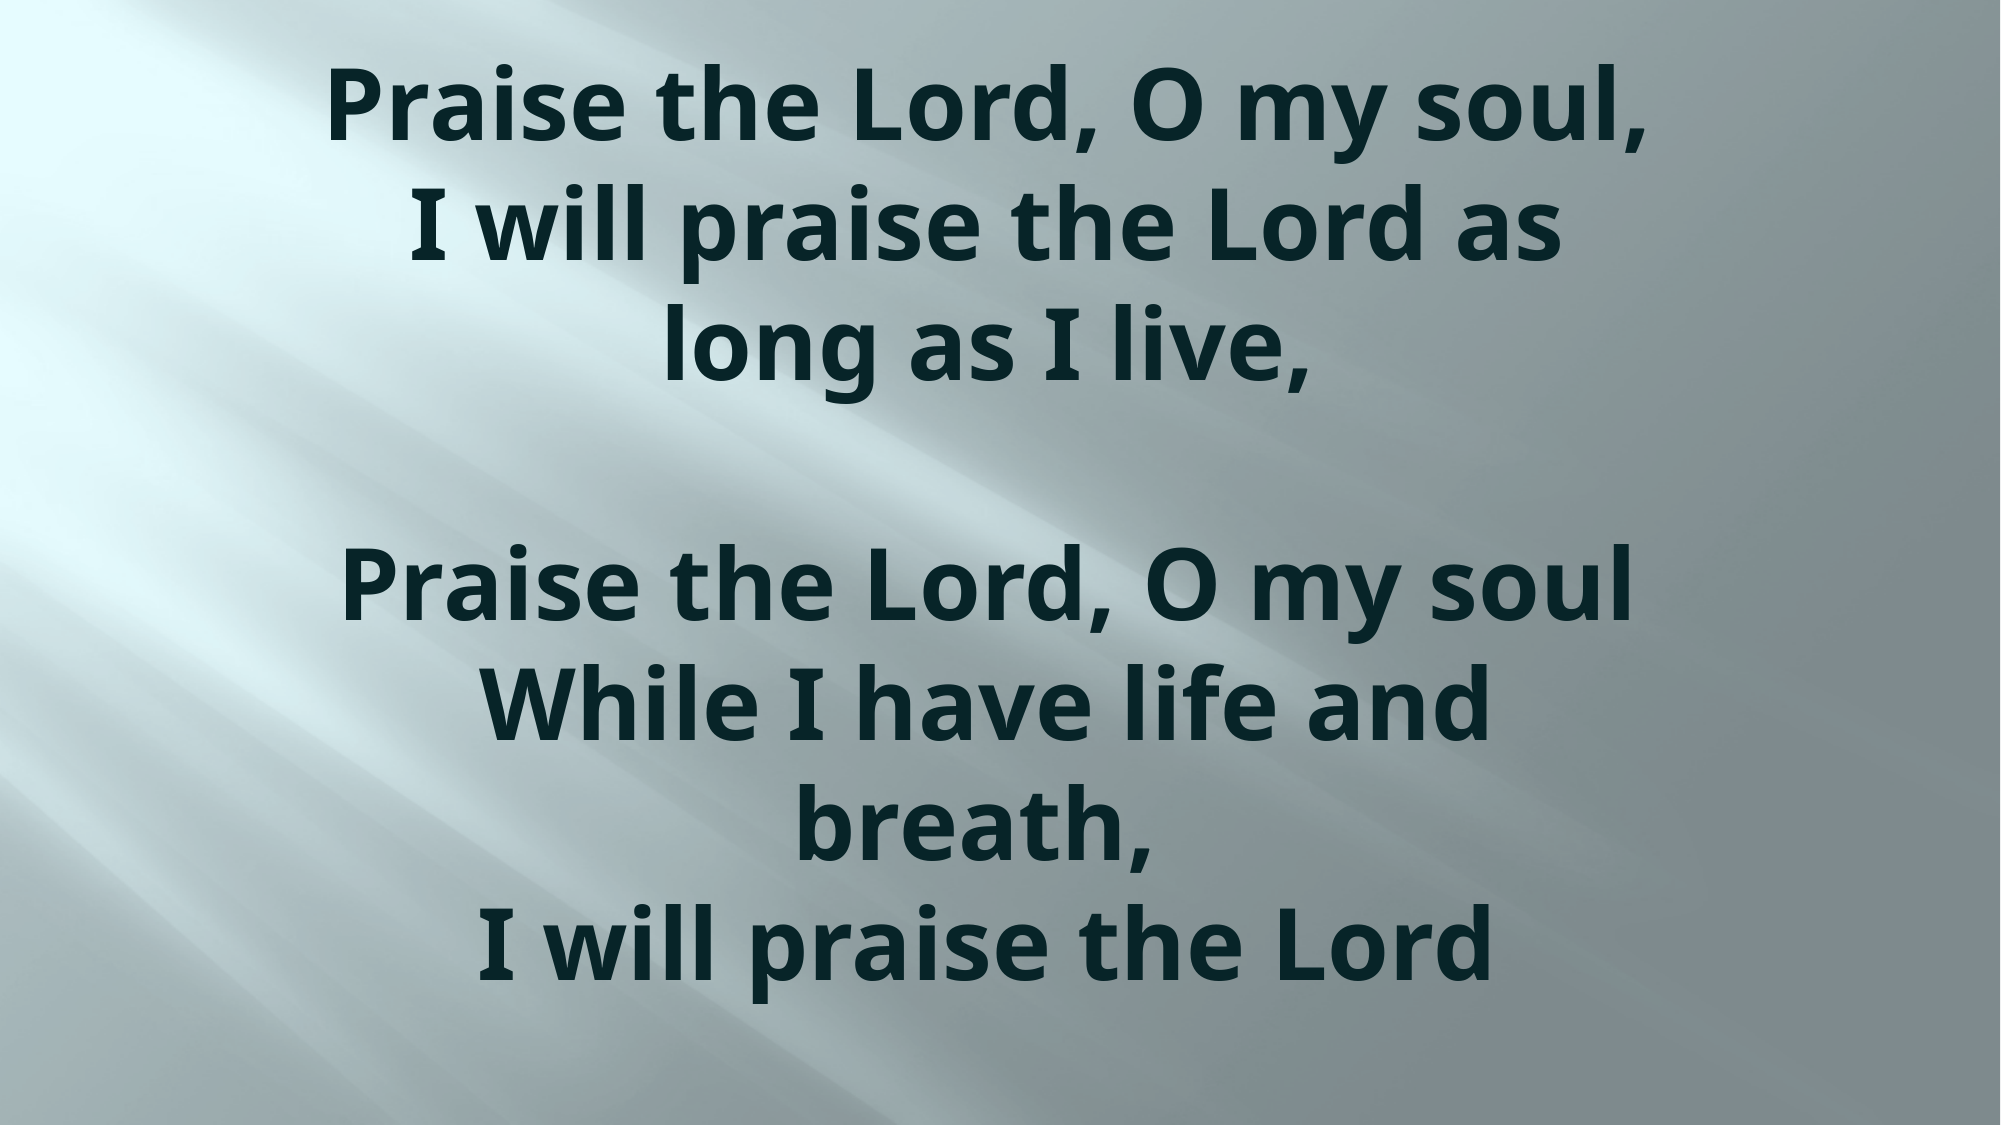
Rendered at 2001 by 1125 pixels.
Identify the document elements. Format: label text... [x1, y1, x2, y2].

title Praise the Lord, O my soul, I will praise the Lord as long as I live, Praise the Lord, O my soul While I have life and breath, I will praise the Lord [312, 0, 1663, 1000]
